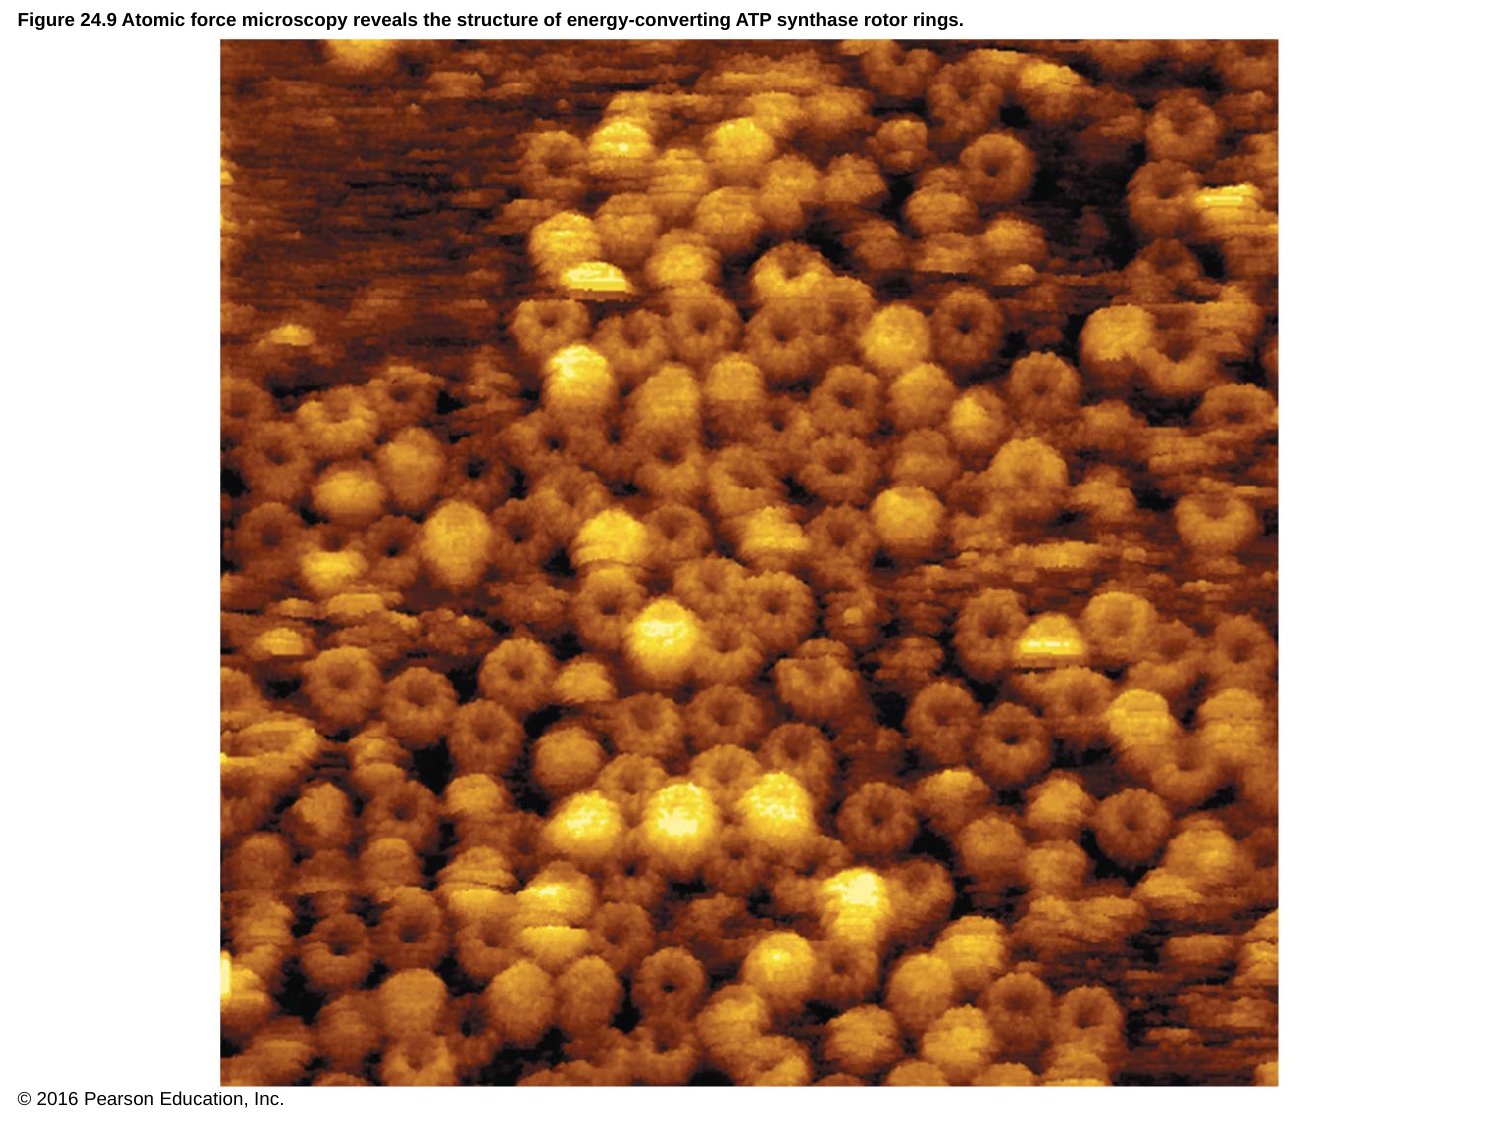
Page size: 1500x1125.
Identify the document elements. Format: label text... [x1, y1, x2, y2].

picture [214, 33, 1286, 1092]
footer © 2016 Pearson Education, Inc. [2, 1079, 509, 1121]
title Figure 24.9 Atomic force microscopy reveals the structure of energy-converting ATP synthase rotor rings. [2, 2, 1077, 66]
